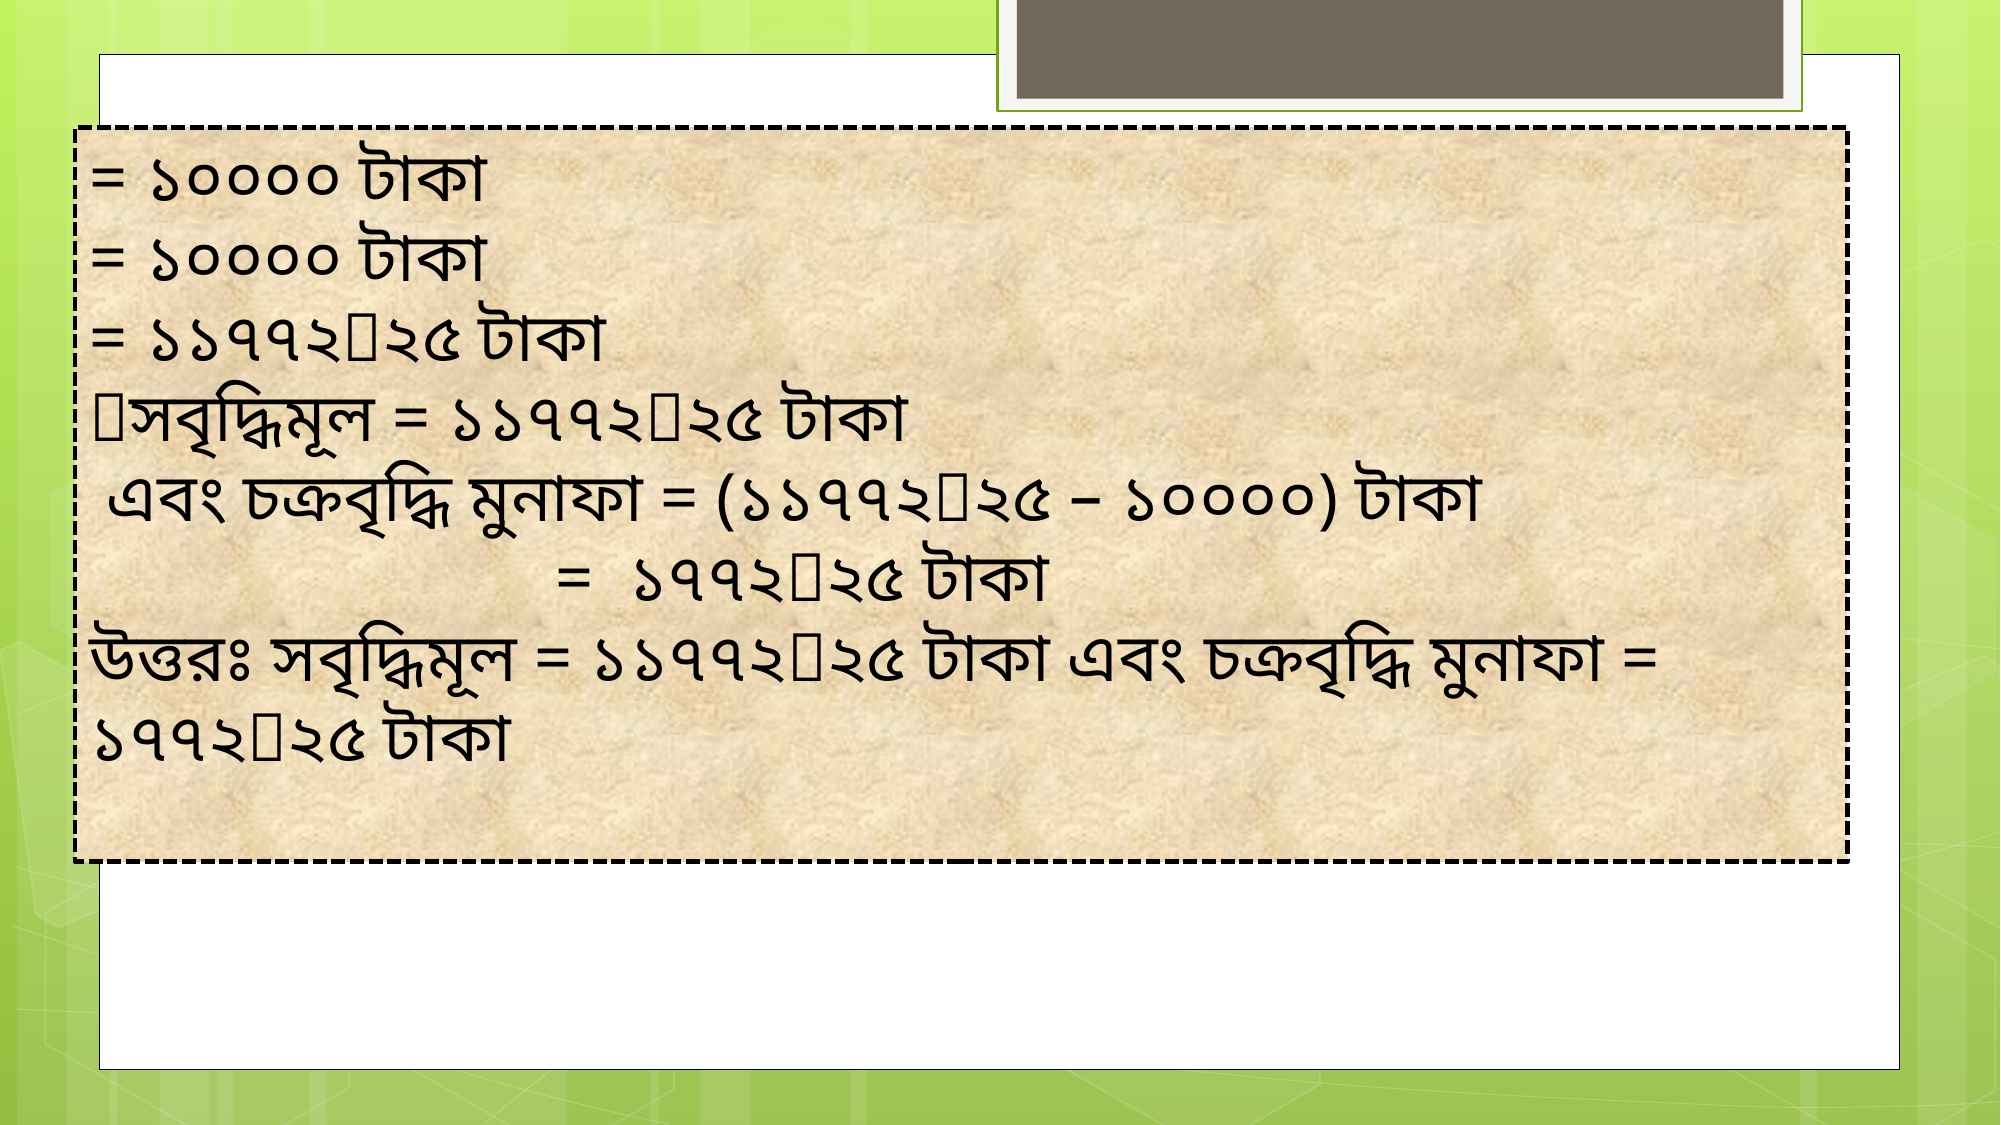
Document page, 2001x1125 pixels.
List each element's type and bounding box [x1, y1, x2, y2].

picture [74, 127, 1848, 862]
